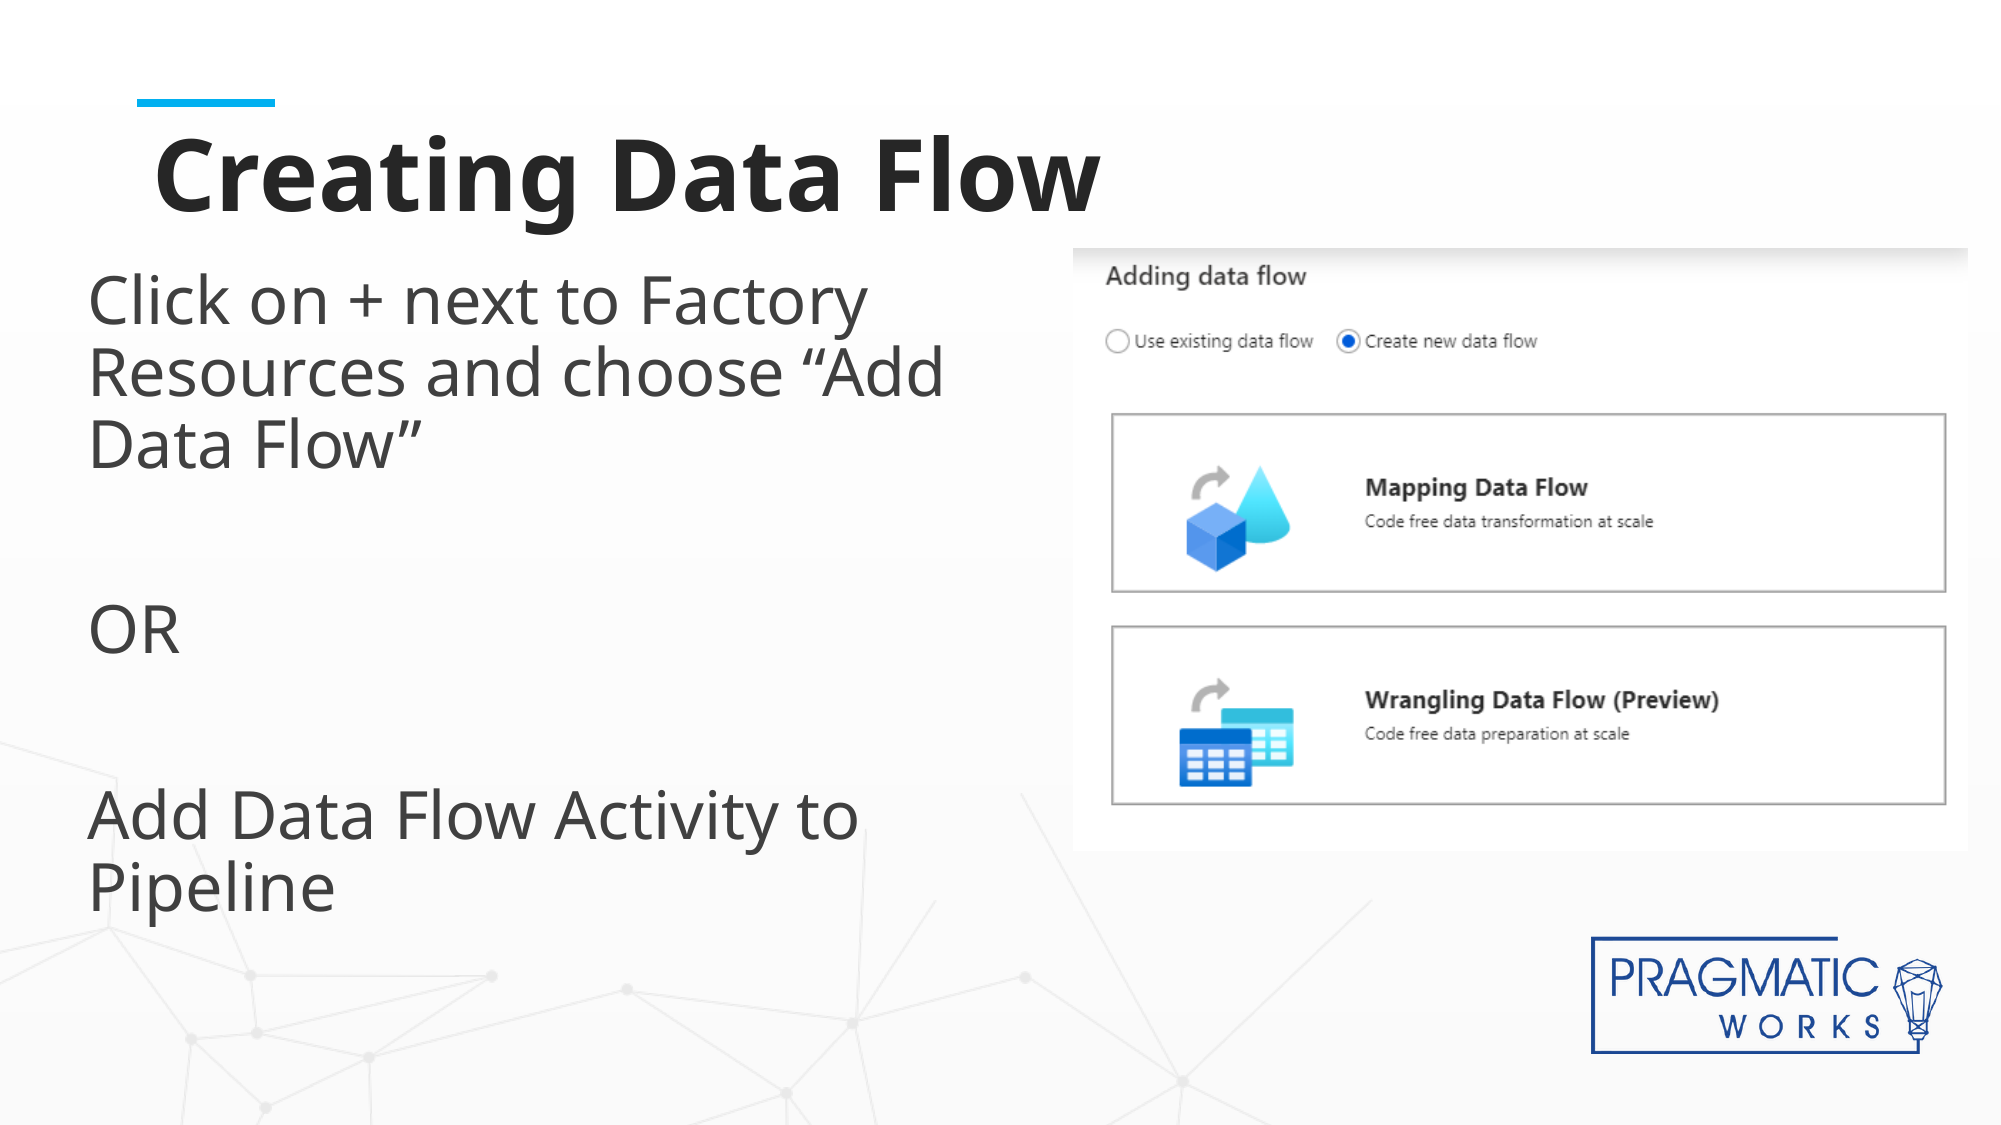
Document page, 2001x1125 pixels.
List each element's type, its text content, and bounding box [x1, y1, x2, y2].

picture [1073, 248, 1968, 851]
title Creating Data Flow [137, 103, 1158, 241]
picture [1591, 936, 1943, 1054]
list Click on + next to Factory Resources and choose “Add Data Flow” OR Add Data Flow Activity to Pipeline [72, 259, 1052, 840]
